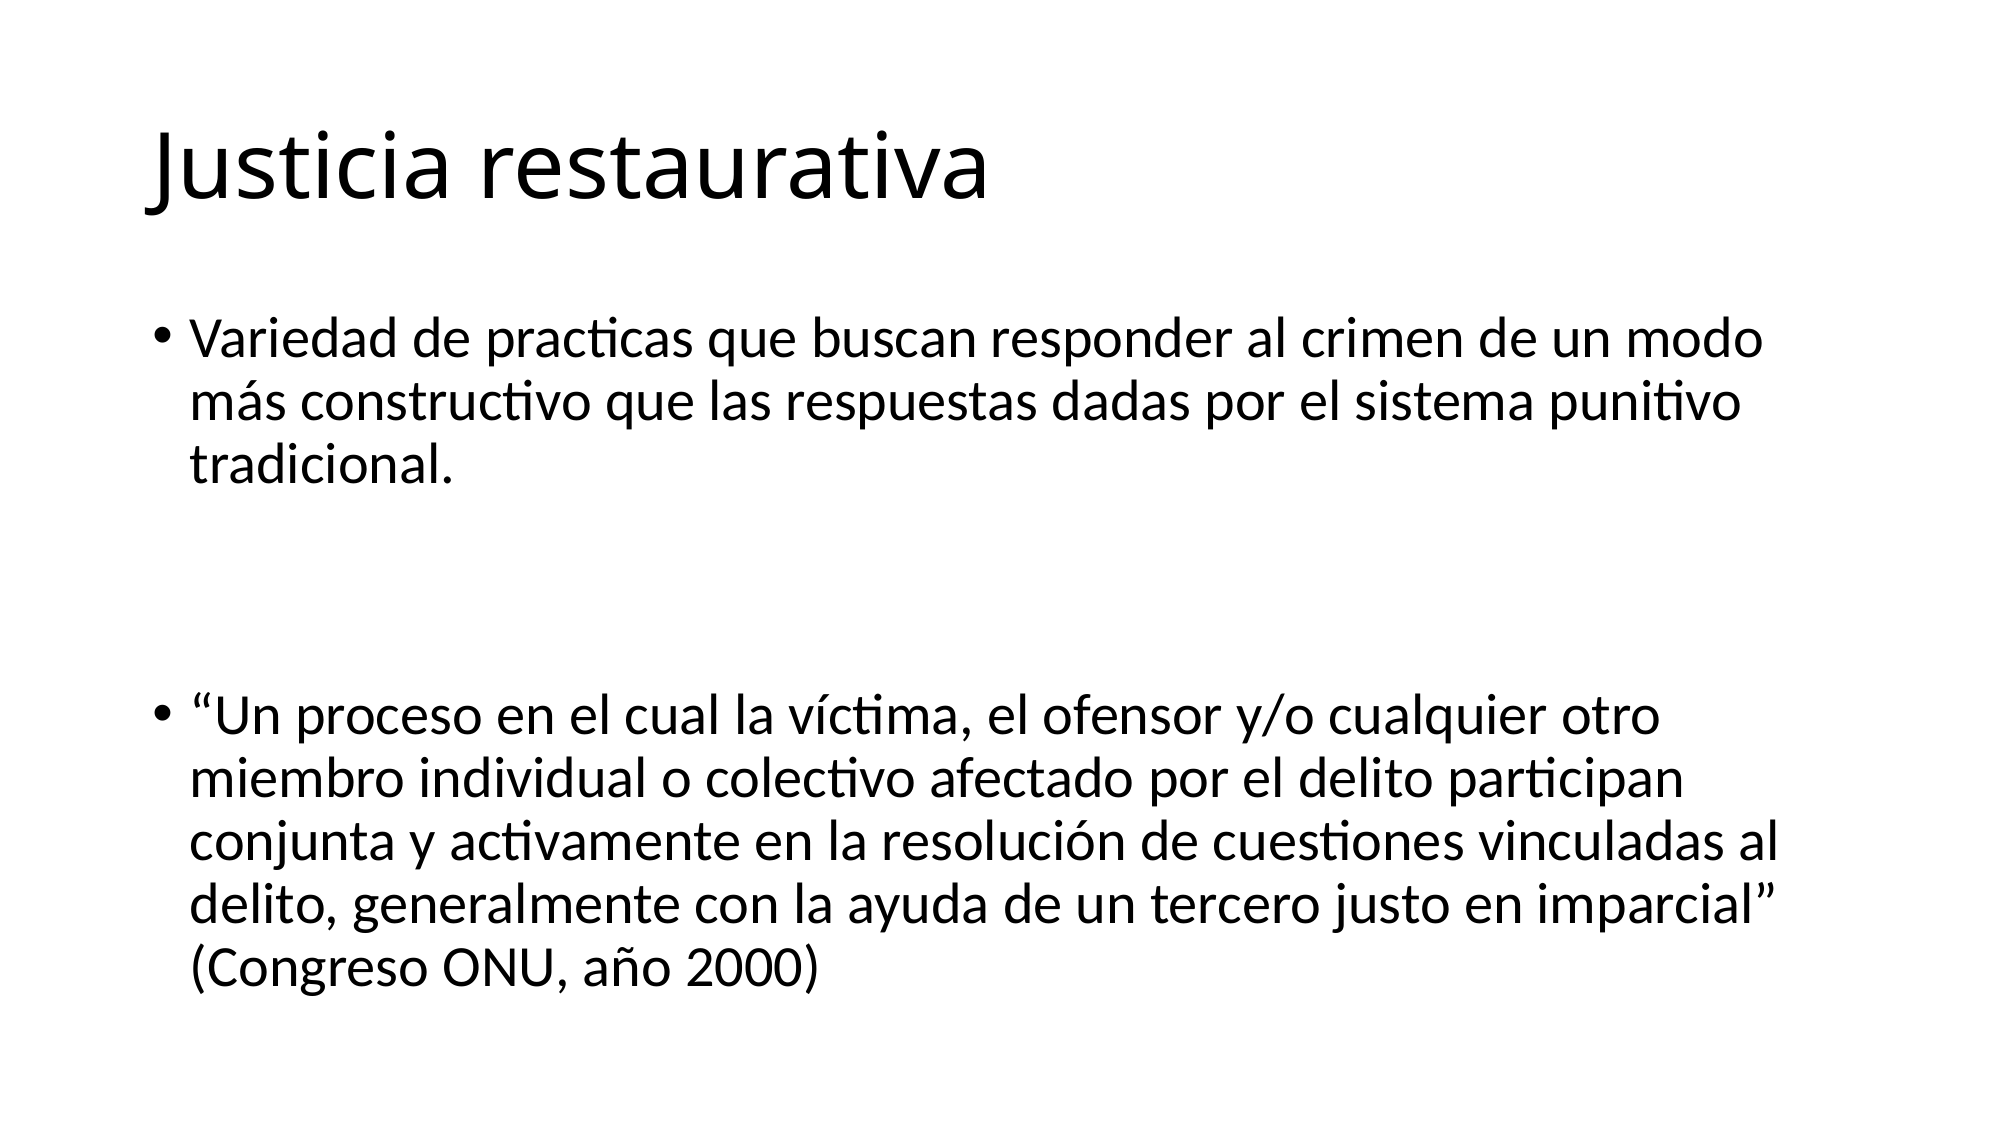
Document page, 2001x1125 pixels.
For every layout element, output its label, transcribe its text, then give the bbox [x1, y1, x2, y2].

list Variedad de practicas que buscan responder al crimen de un modo más constructivo que las respuestas dadas por el sistema punitivo tradicional. “Un proceso en el cual la víctima, el ofensor y/o cualquier otro miembro individual o colectivo afectado por el delito participan conjunta y activamente en la resolución de cuestiones vinculadas al delito, generalmente con la ayuda de un tercero justo en imparcial” (Congreso ONU, año 2000) [137, 299, 1863, 1014]
title Justicia restaurativa [137, 59, 1863, 278]
